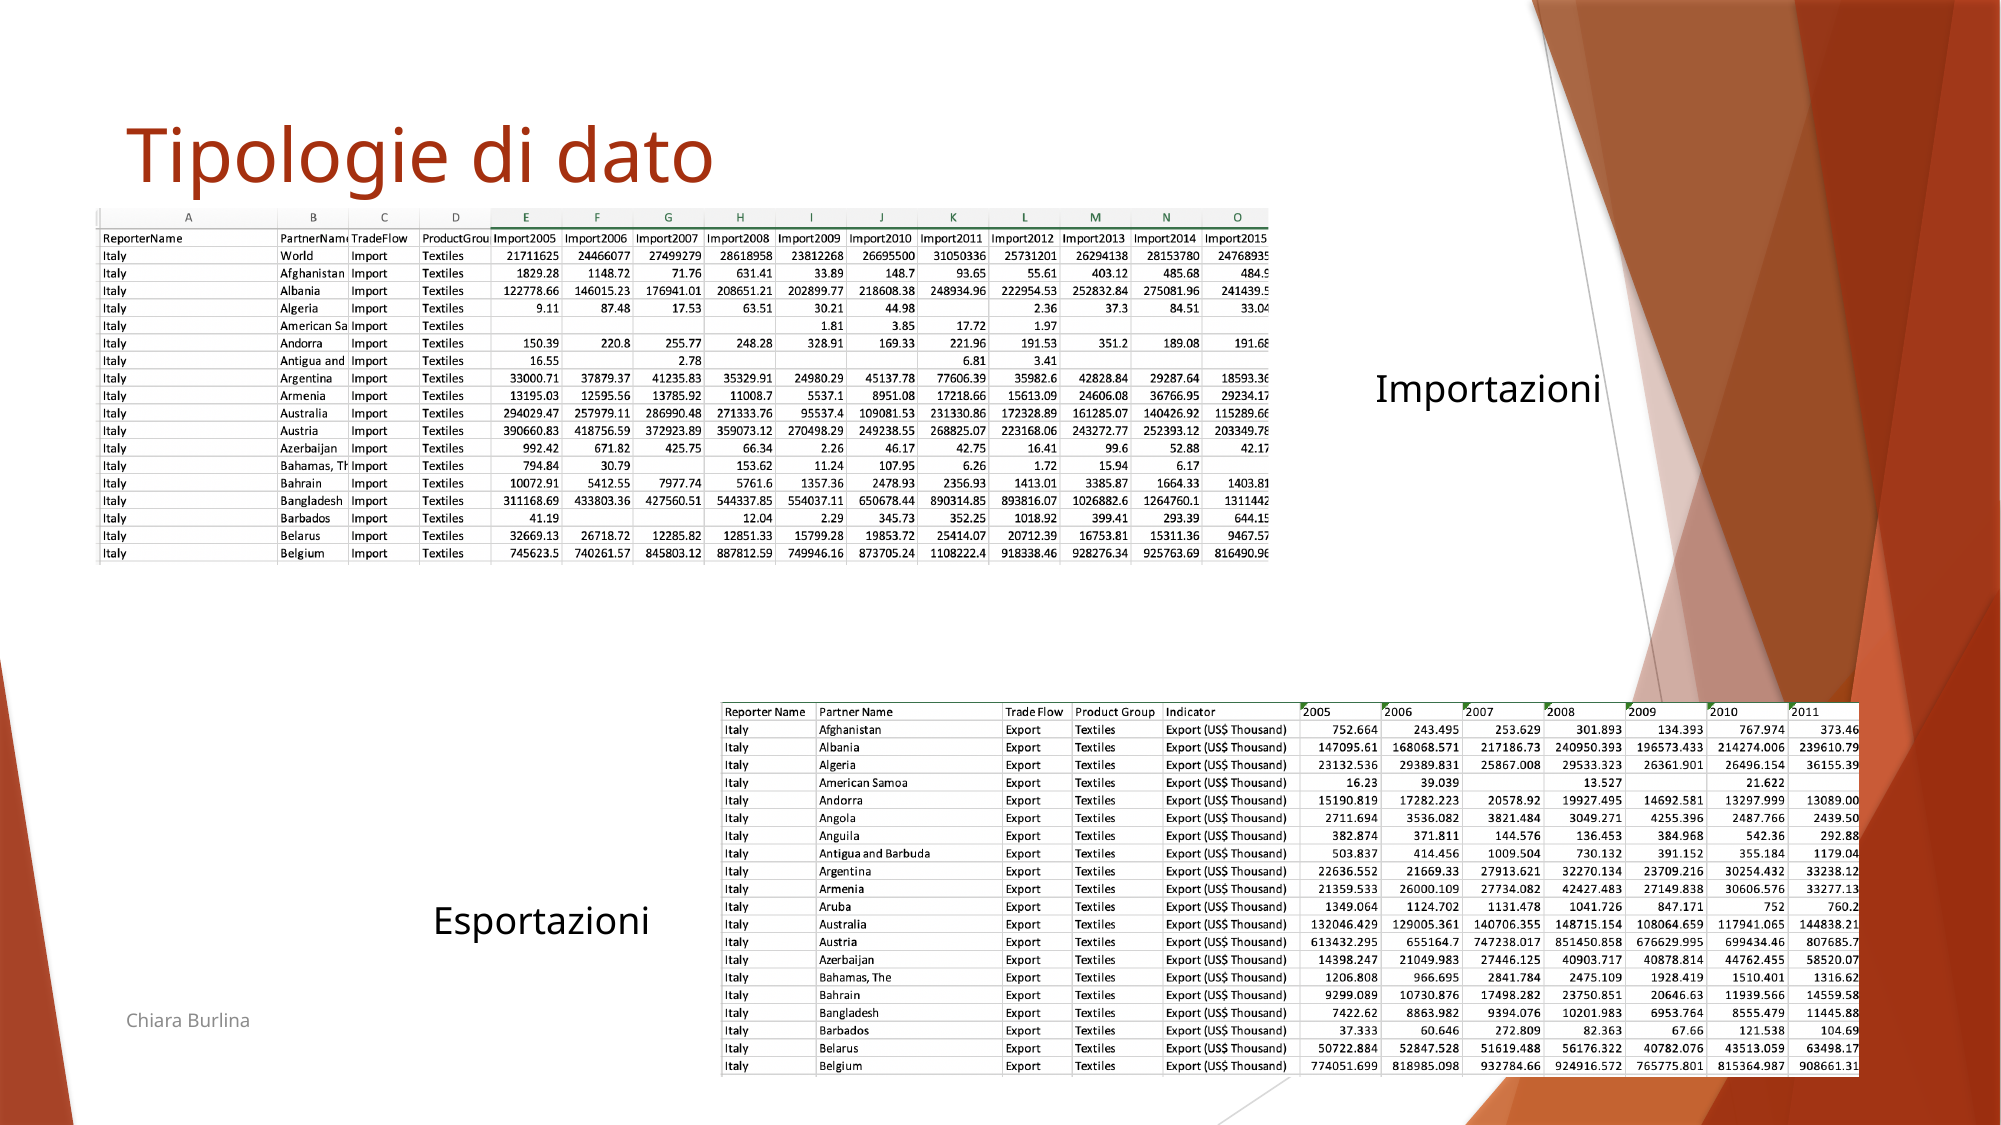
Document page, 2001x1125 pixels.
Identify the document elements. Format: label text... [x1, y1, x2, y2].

text_box Esportazioni [418, 889, 682, 950]
title Tipologie di dato [111, 99, 1522, 317]
picture [94, 207, 1269, 566]
text_box Importazioni [1360, 357, 1625, 418]
footer Chiara Burlina [111, 991, 715, 1051]
picture [719, 701, 1860, 1078]
